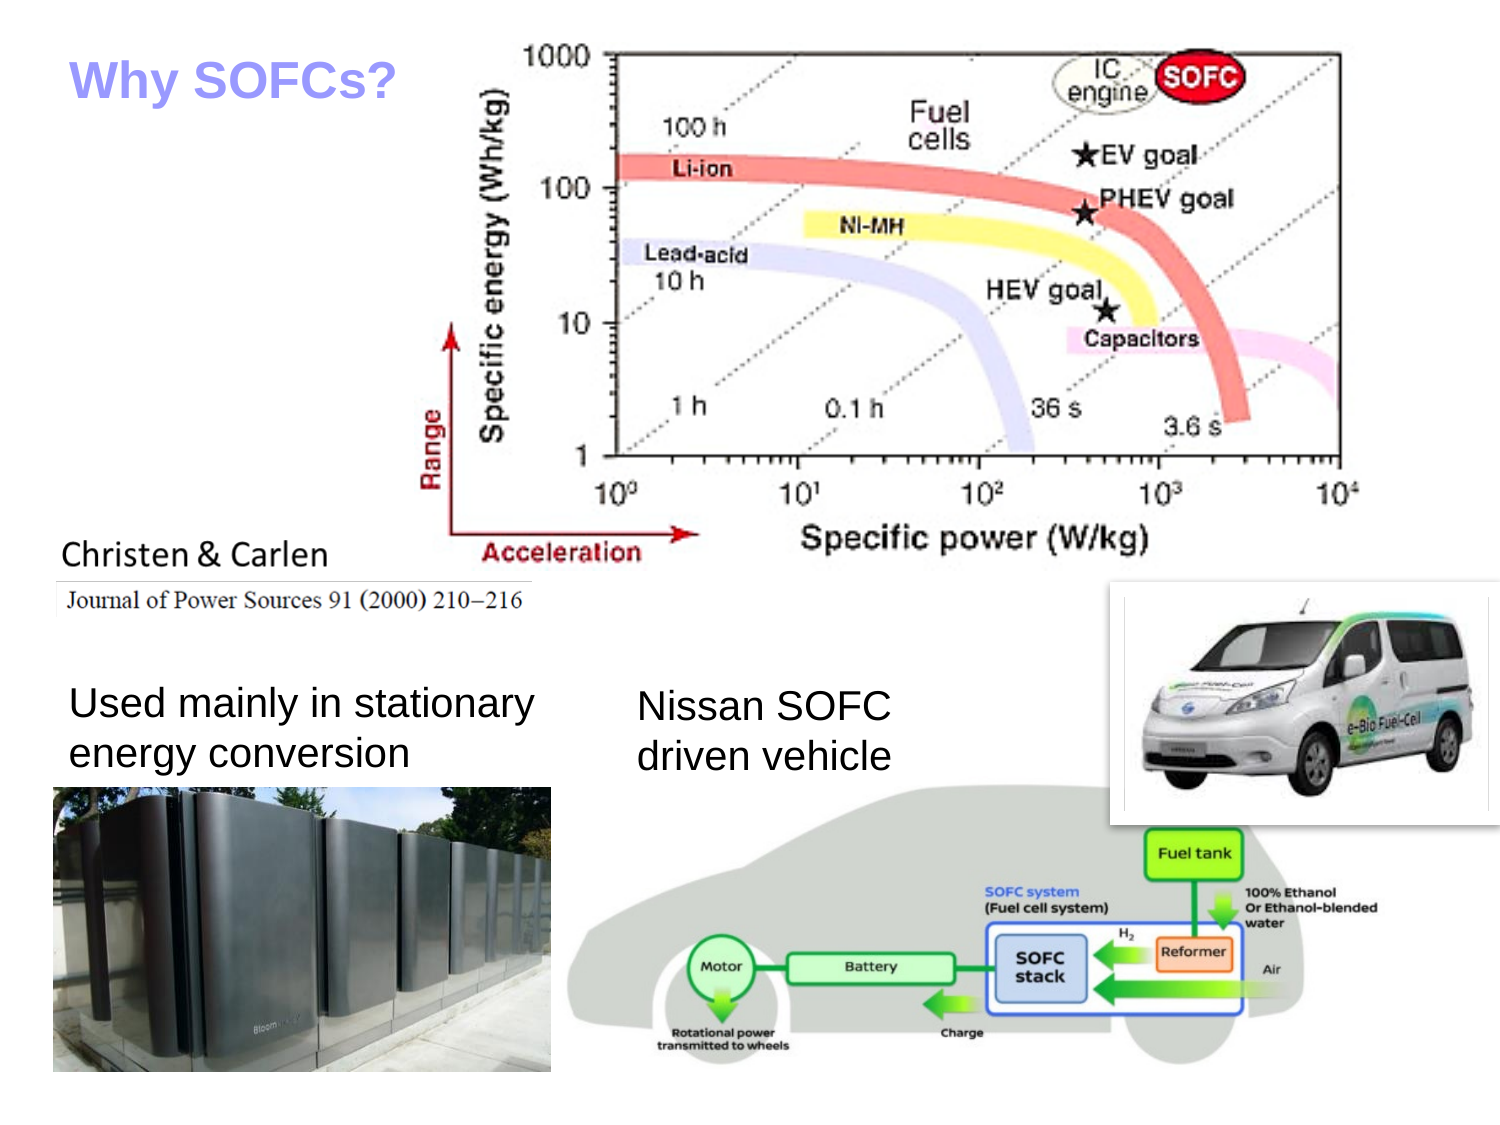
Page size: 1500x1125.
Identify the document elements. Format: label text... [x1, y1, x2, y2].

text_box Nissan SOFC driven vehicle [622, 670, 976, 777]
picture [558, 596, 1489, 1072]
text_box Why SOFCs? [54, 38, 843, 116]
picture [53, 787, 551, 1072]
picture [37, 42, 1362, 617]
text_box Used mainly in stationary energy conversion [53, 668, 558, 784]
